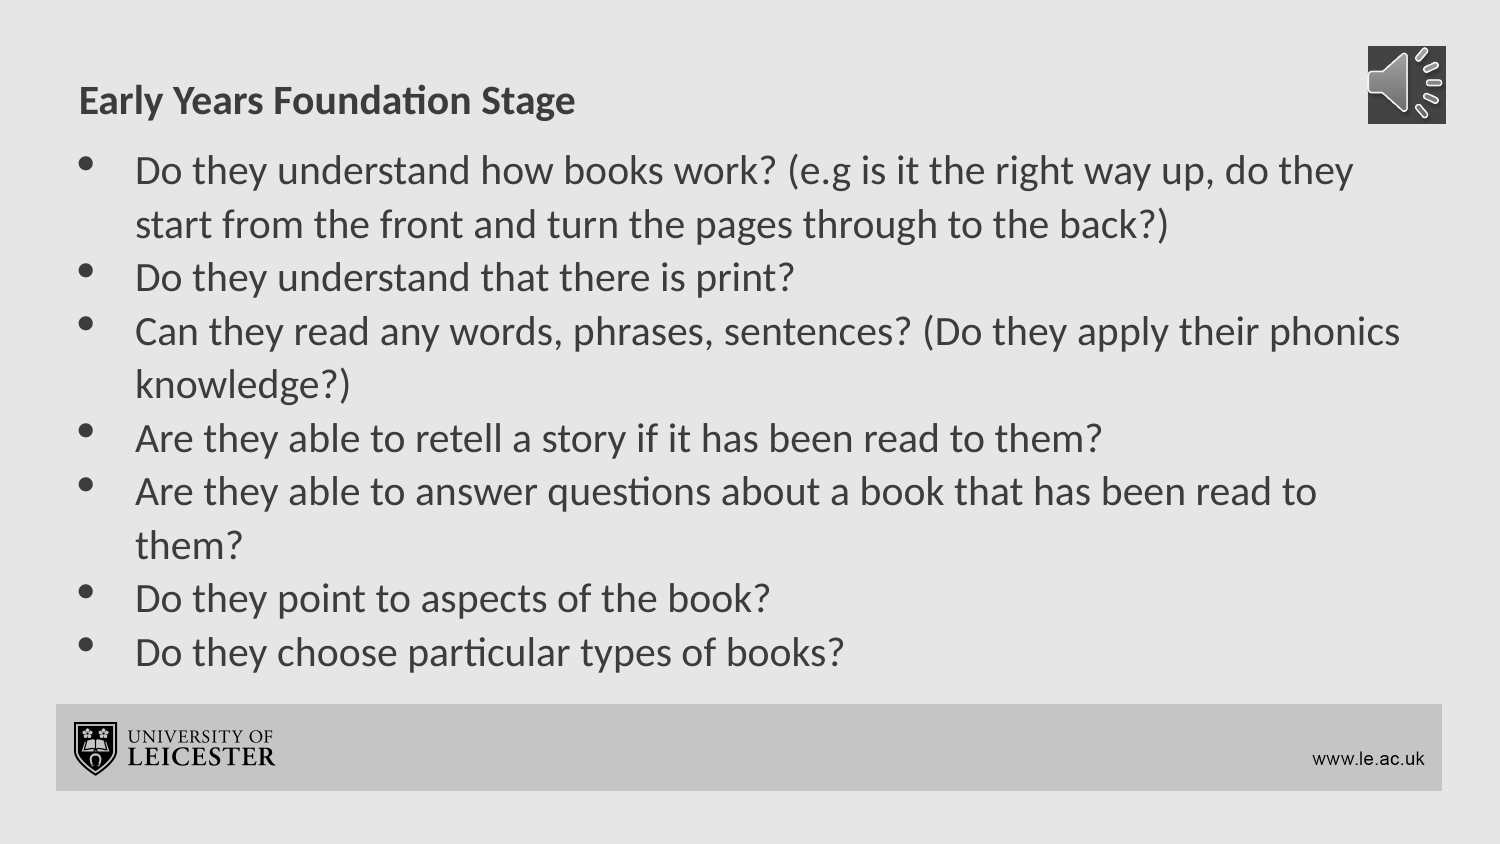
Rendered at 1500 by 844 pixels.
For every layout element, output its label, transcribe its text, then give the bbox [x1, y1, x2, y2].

text_box Early Years Foundation Stage Do they understand how books work? (e.g is it the right way up, do they start from the front and turn the pages through to the back?) Do they understand that there is print? Can they read any words, phrases, sentences? (Do they apply their phonics knowledge?) Are they able to retell a story if it has been read to them? Are they able to answer questions about a book that has been read to them? Do they point to aspects of the book? Do they choose particular types of books? [63, 62, 1447, 683]
picture [56, 704, 1442, 791]
picture [1366, 44, 1448, 126]
